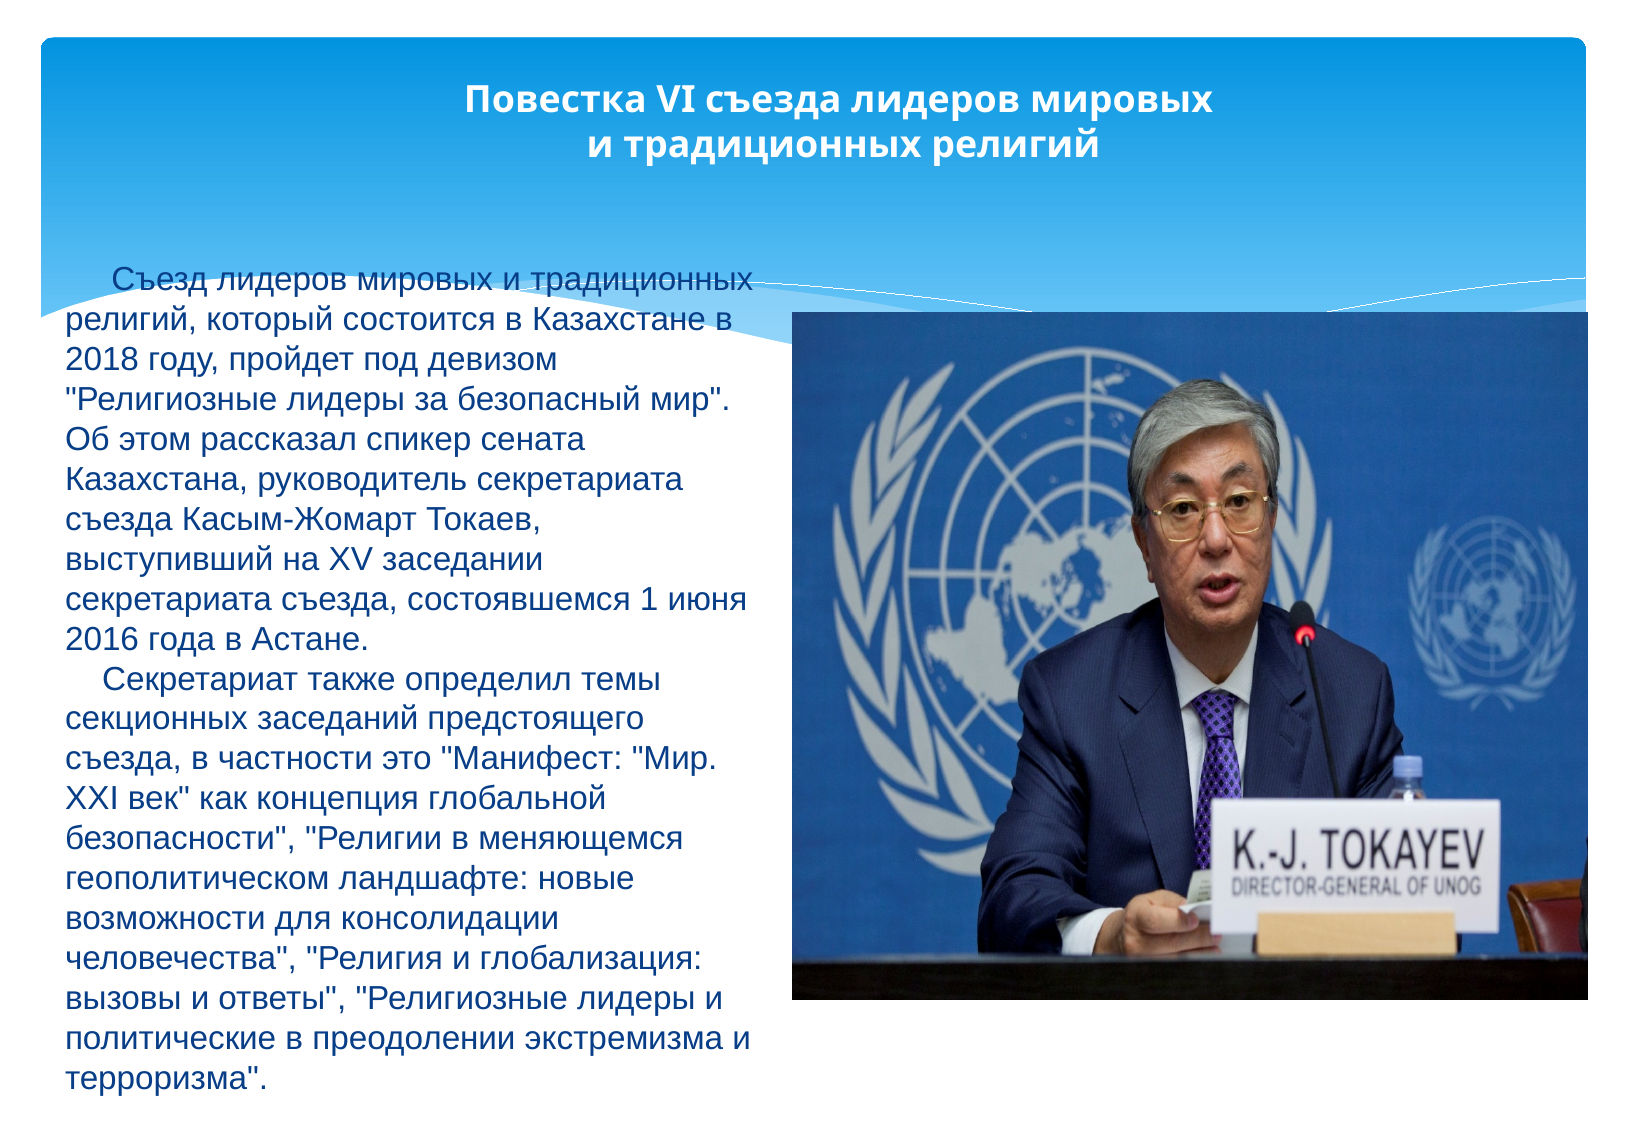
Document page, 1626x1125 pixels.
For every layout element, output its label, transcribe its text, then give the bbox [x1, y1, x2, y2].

picture [792, 312, 1588, 1001]
title Повестка VI съезда лидеров мировых и традиционных религий [112, 12, 1575, 218]
list Съезд лидеров мировых и традиционных религий, который состоится в Казахстане в 2018 году, пройдет под девизом "Религиозные лидеры за безопасный мир". Об этом рассказал спикер сената Казахстана, руководитель секретариата съезда Касым-Жомарт Токаев, выступивший на XV заседании секретариата съезда, состоявшемся 1 июня 2016 года в Астане. Секретариат также определил темы секционных заседаний предстоящего съезда, в частности это "Манифест: "Мир. XXI век" как концепция глобальной безопасности", "Религии в меняющемся геополитическом ландшафте: новые возможности для консолидации человечества", "Религия и глобализация: вызовы и ответы", "Религиозные лидеры и политические в преодолении экстремизма и терроризма". [50, 249, 775, 1100]
